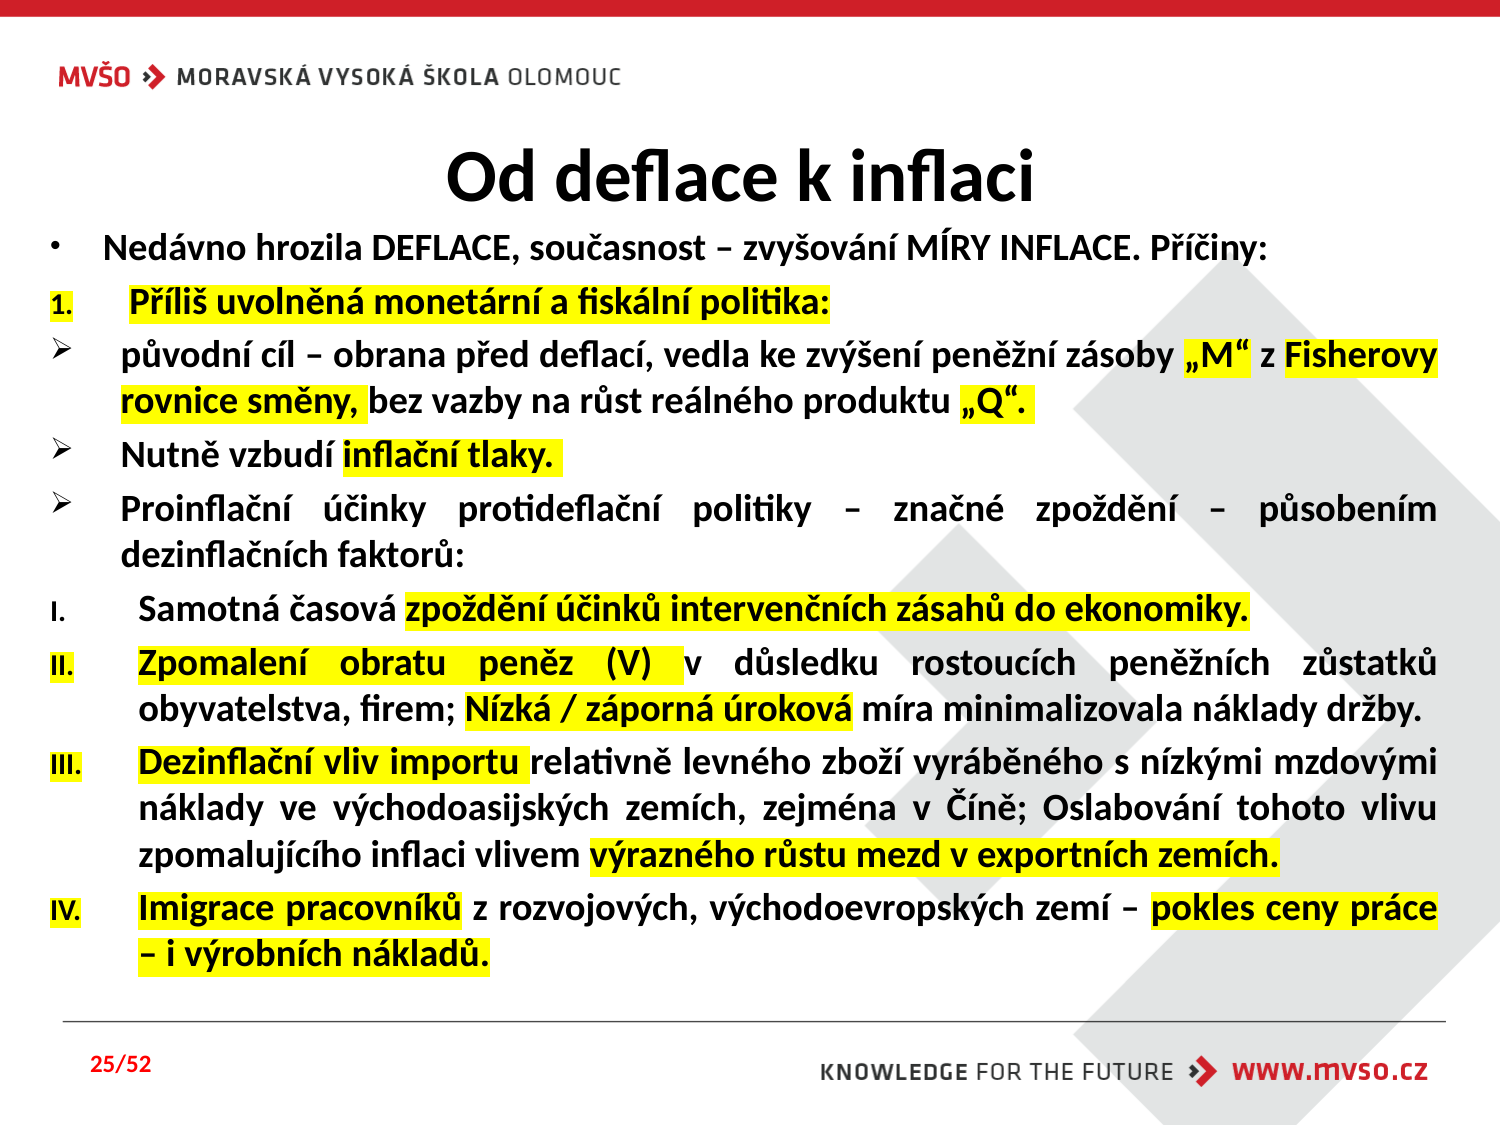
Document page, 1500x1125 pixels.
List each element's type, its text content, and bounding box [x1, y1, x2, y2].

picture [0, 0, 1500, 1125]
text_box 25/52 [74, 1040, 213, 1085]
title Od deflace k inflaci [75, 77, 1425, 214]
list Nedávno hrozila DEFLACE, současnost – zvyšování MÍRY INFLACE. Příčiny: Příliš uvolněná monetární a fiskální politika: původní cíl – obrana před deflací, vedla ke zvýšení peněžní zásoby „M“ z Fisherovy rovnice směny, bez vazby na růst reálného produktu „Q“. Nutně vzbudí inflační tlaky. Proinflační účinky protideflační politiky – značné zpoždění – působením dezinflačních faktorů: Samotná časová zpoždění účinků intervenčních zásahů do ekonomiky. Zpomalení obratu peněz (V) v důsledku rostoucích peněžních zůstatků obyvatelstva, firem; Nízká / záporná úroková míra minimalizovala náklady držby. Dezinflační vliv importu relativně levného zboží vyráběného s nízkými mzdovými náklady ve východoasijských zemích, zejména v Číně; Oslabování tohoto vlivu zpomalujícího inflaci vlivem výrazného růstu mezd v exportních zemích. Imigrace pracovníků z rozvojových, východoevropských zemí – pokles ceny práce – i výrobních nákladů. [34, 214, 1453, 1041]
